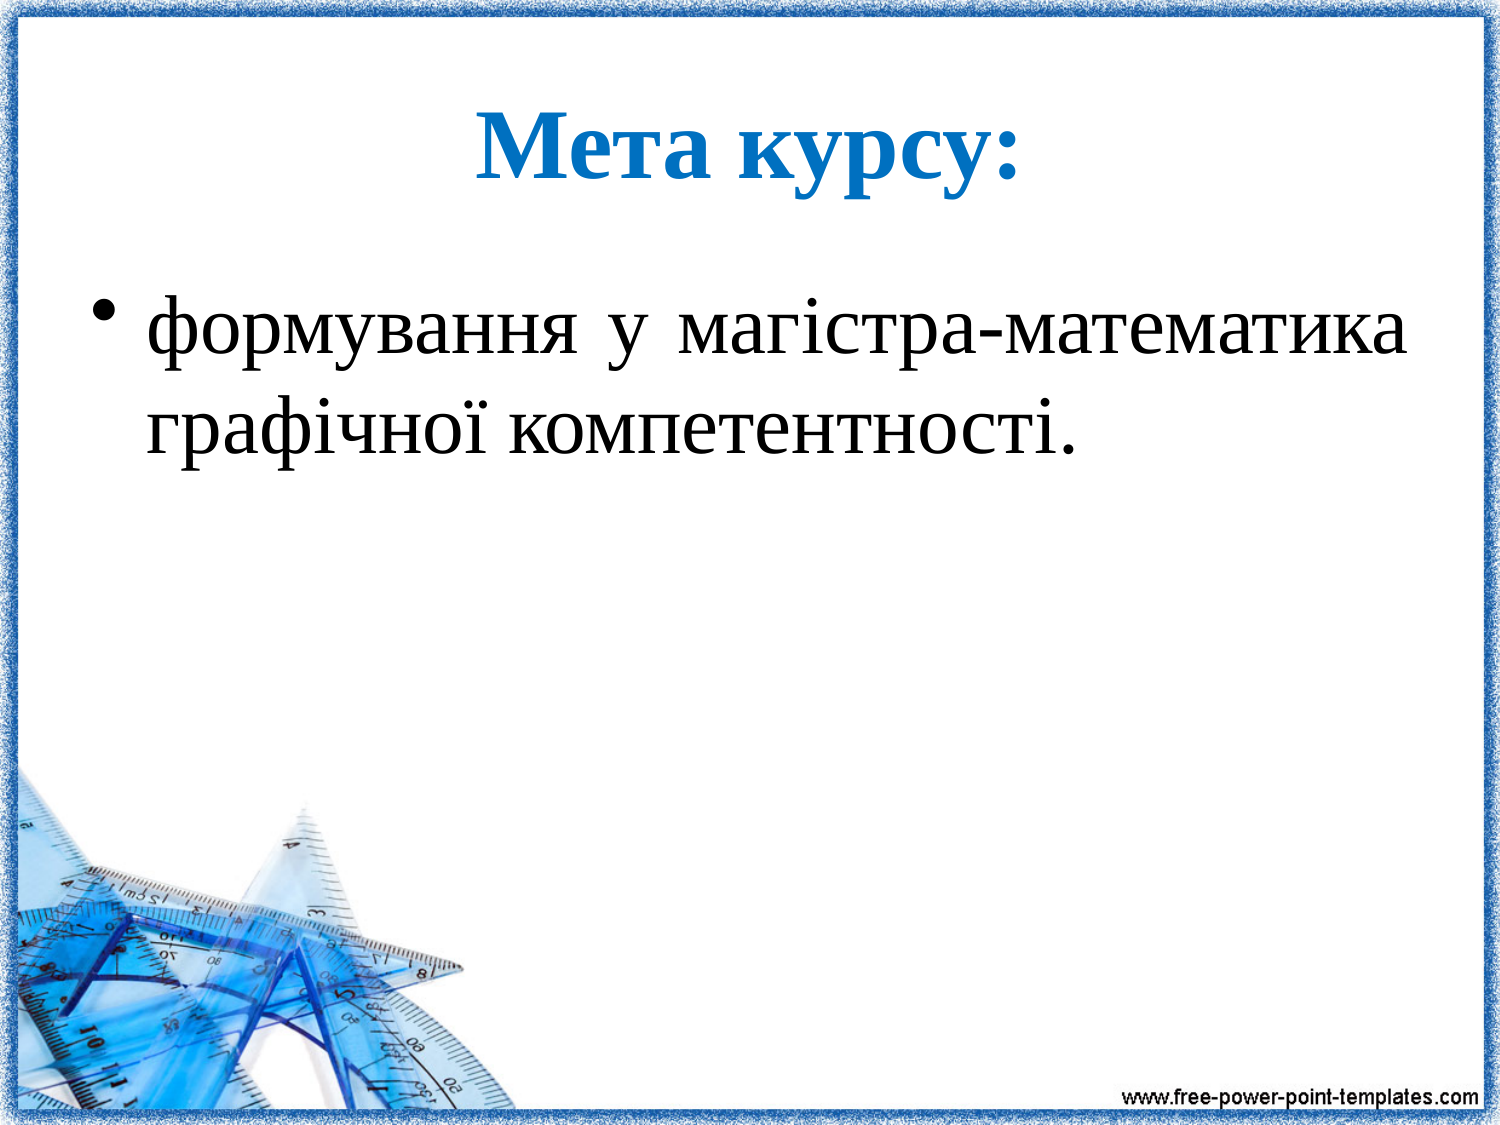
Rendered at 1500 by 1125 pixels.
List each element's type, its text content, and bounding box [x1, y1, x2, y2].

picture [0, 0, 1500, 1125]
list формування у магістра-математика графічної компетентності. [75, 262, 1425, 1005]
title Мета курсу: [75, 45, 1425, 233]
